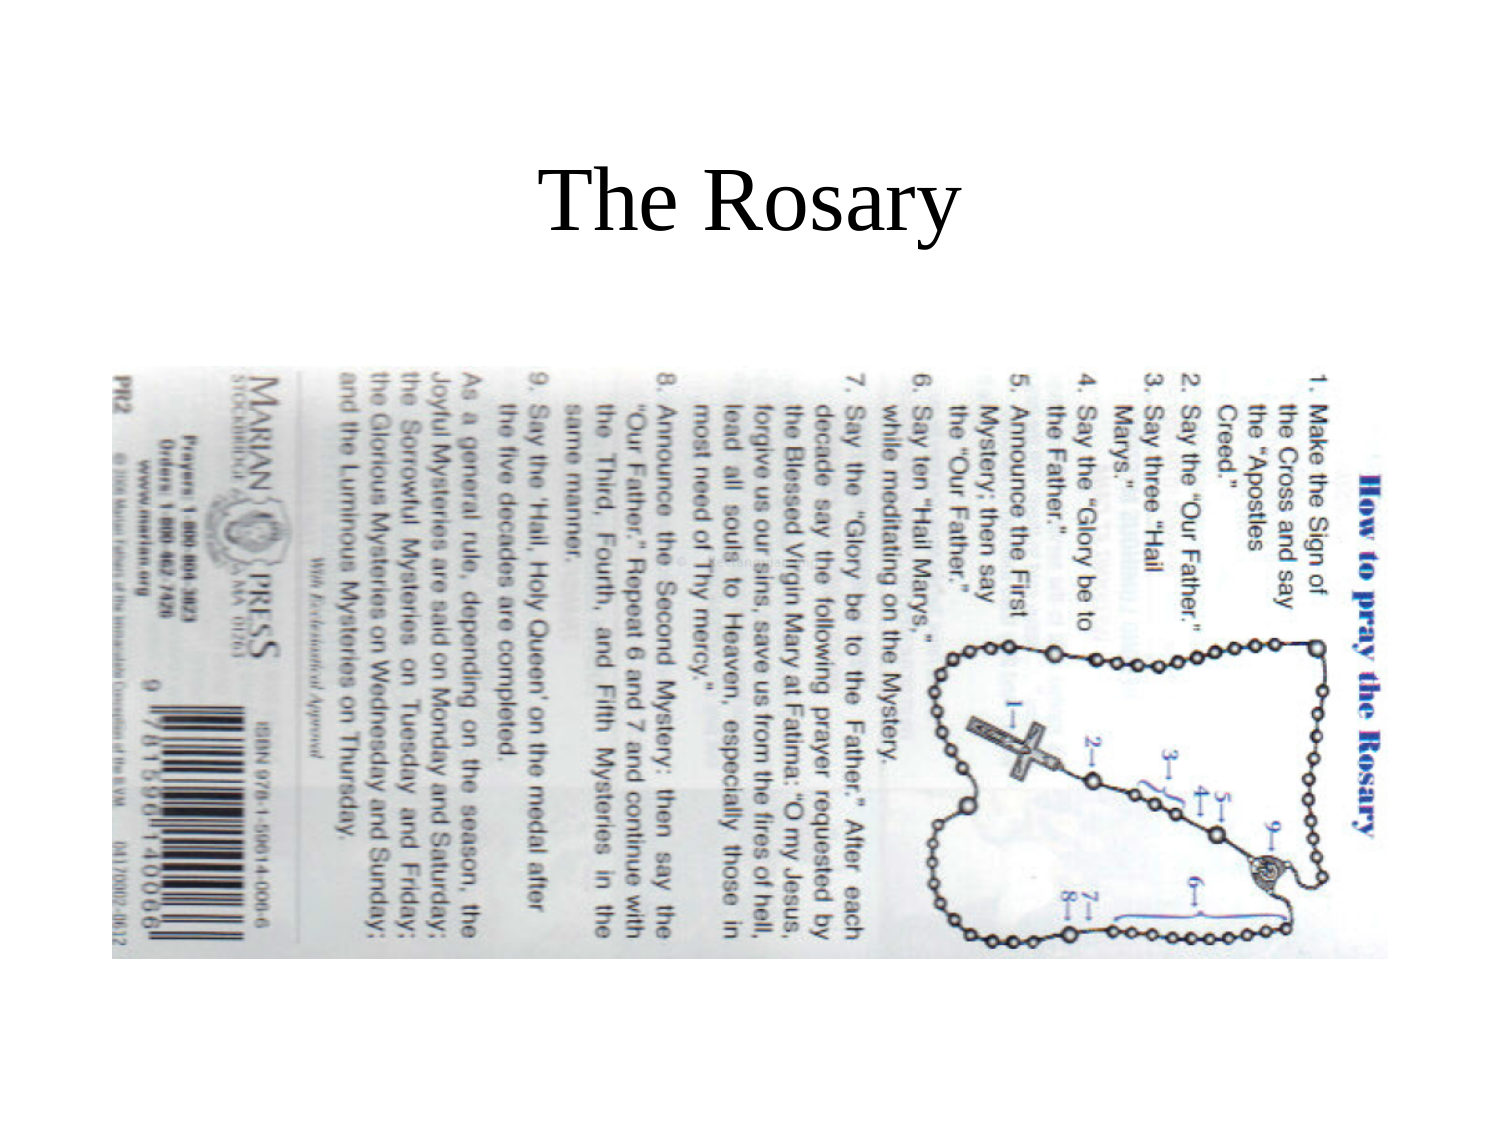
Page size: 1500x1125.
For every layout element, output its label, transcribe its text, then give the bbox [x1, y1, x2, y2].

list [112, 366, 1388, 959]
title The Rosary [112, 99, 1388, 288]
